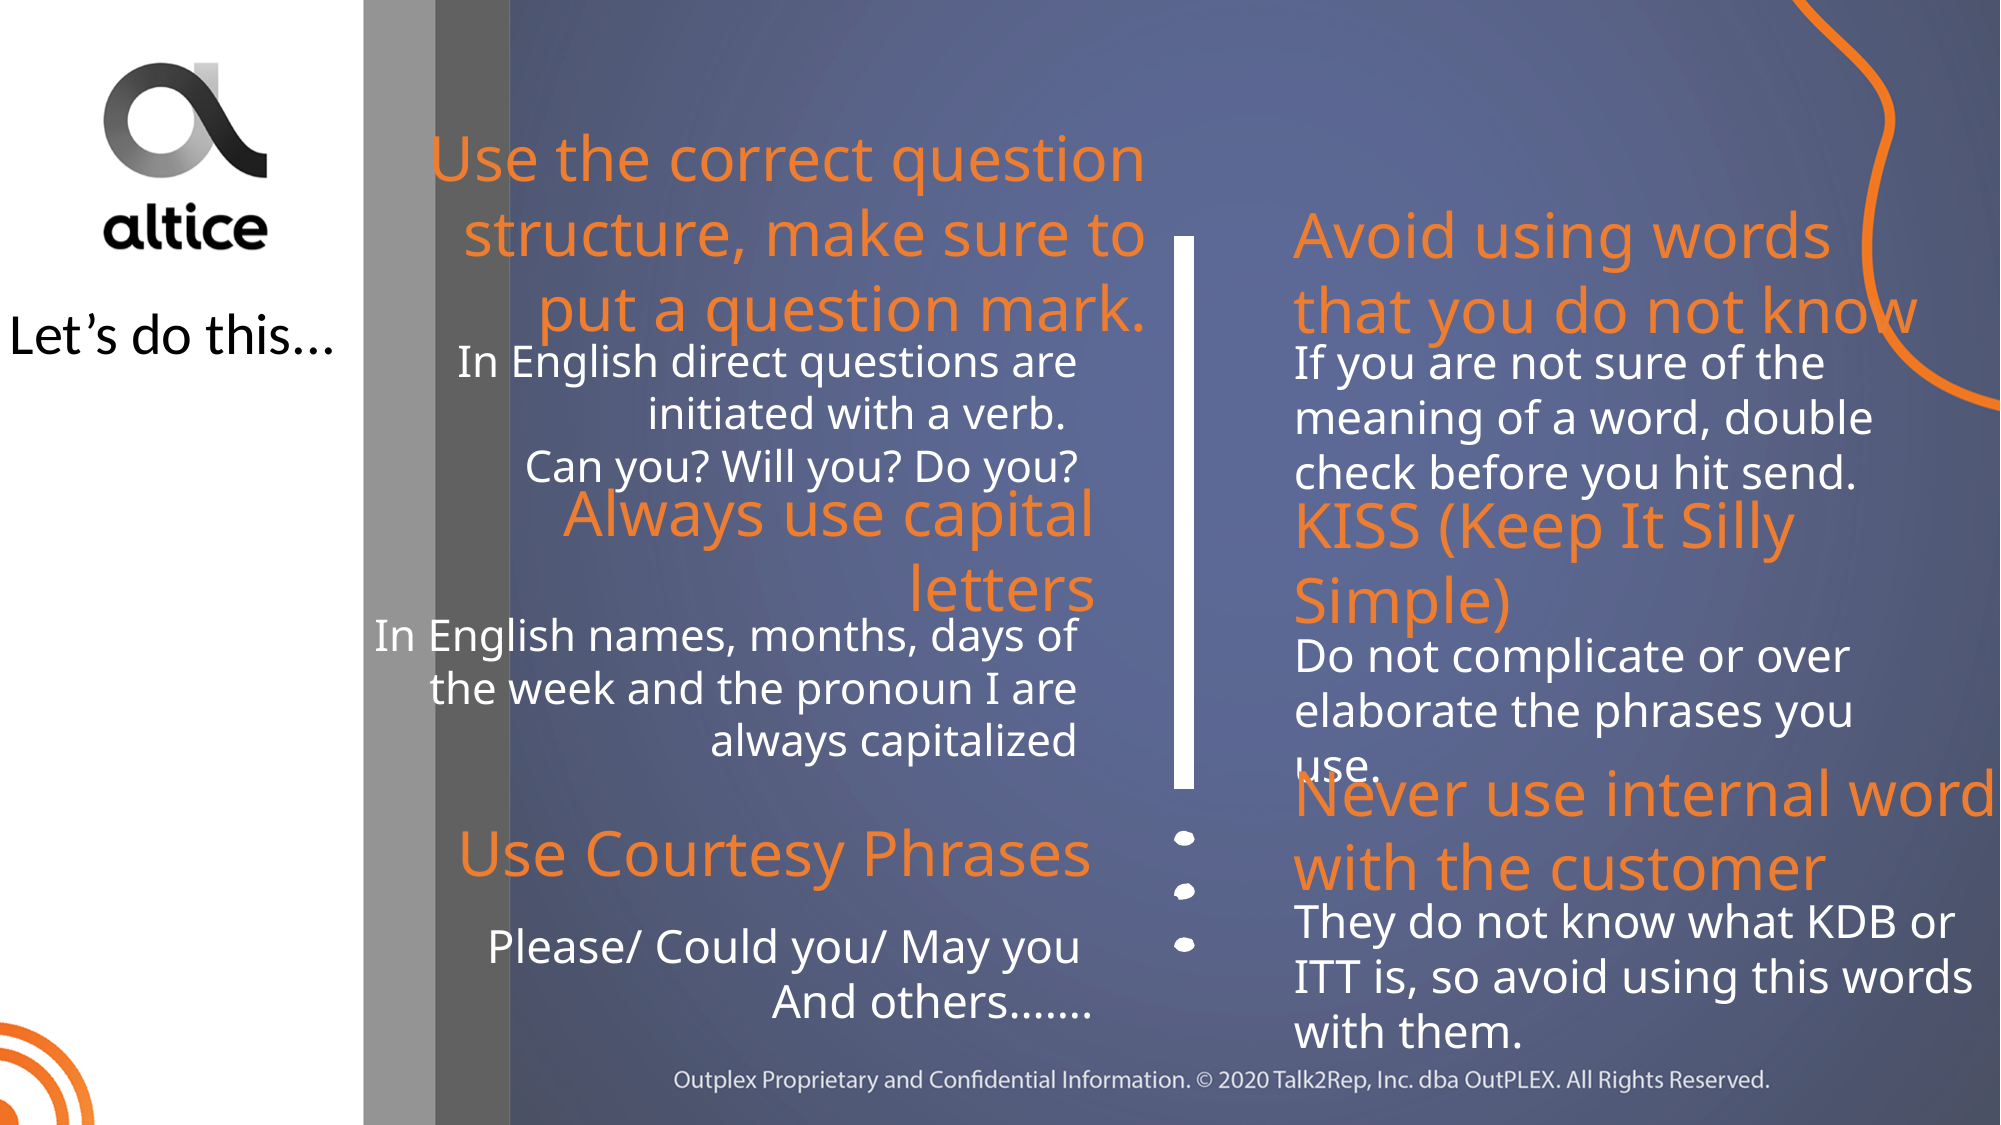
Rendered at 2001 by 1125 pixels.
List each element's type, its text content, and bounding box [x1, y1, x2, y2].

text_box Use Courtesy Phrases [417, 800, 1109, 902]
text_box Avoid using words that you do not know [1278, 219, 1970, 318]
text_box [1173, 235, 1199, 953]
picture [0, 0, 2000, 1125]
text_box KISS (Keep It Silly Simple) [1278, 509, 1970, 611]
text_box Always use capital letters [420, 497, 1112, 600]
text_box Do not complicate or over elaborate the phrases you use. [1278, 611, 1970, 777]
text_box In English direct questions are initiated with a verb. Can you? Will you? Do you? [402, 318, 1094, 484]
text_box Use the correct question structure, make sure to put a question mark. [369, 166, 1164, 297]
text_box In English names, months, days of the week and the pronoun I are always capitalized [284, 592, 1094, 759]
text_box If you are not sure of the meaning of a word, double check before you hit send. [1278, 318, 1970, 484]
text_box They do not know what KDB or ITT is, so avoid using this words with them. [1278, 877, 2000, 1043]
list Let’s do this... [0, 297, 352, 600]
text_box Please/ Could you/ May you And others……. [417, 902, 1109, 1069]
text_box Never use internal words with the customer [1278, 777, 2000, 877]
